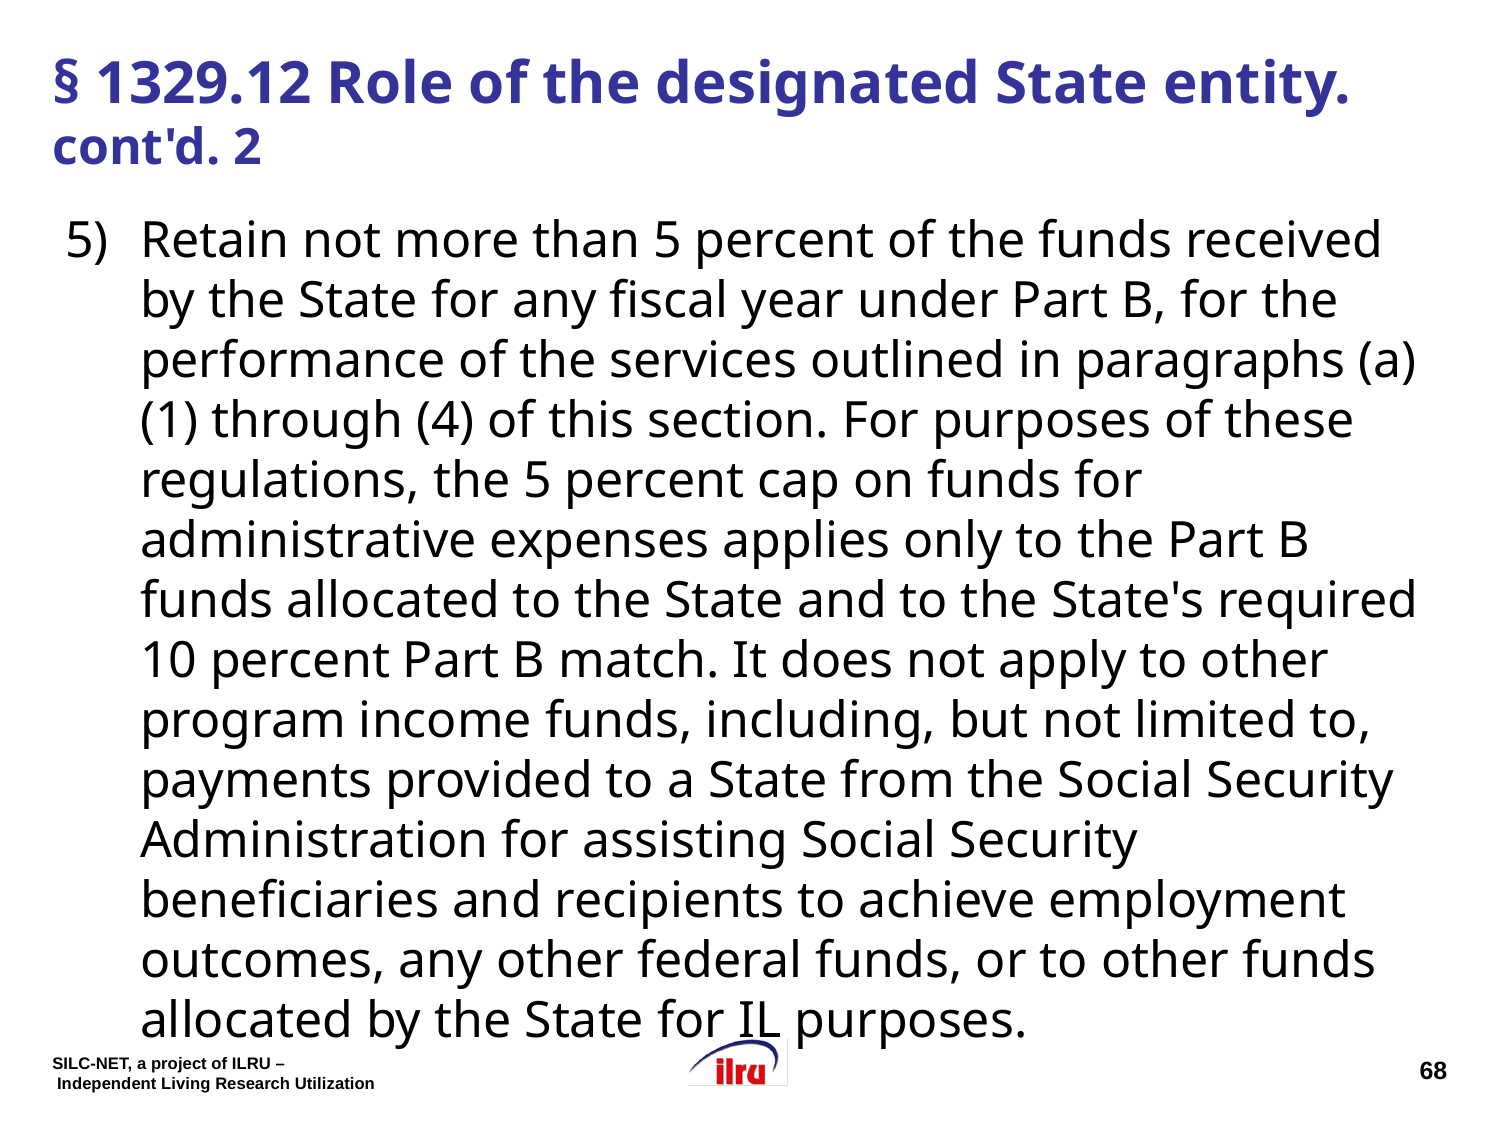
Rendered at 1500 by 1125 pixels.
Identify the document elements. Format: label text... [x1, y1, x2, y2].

list Retain not more than 5 percent of the funds received by the State for any fiscal year under Part B, for the performance of the services outlined in paragraphs (a)(1) through (4) of this section. For purposes of these regulations, the 5 percent cap on funds for administrative expenses applies only to the Part B funds allocated to the State and to the State's required 10 percent Part B match. It does not apply to other program income funds, including, but not limited to, payments provided to a State from the Social Security Administration for assisting Social Security beneficiaries and recipients to achieve employment outcomes, any other federal funds, or to other funds allocated by the State for IL purposes. [49, 199, 1463, 1026]
picture [687, 1037, 788, 1086]
slide_number 68 [1074, 1047, 1463, 1088]
title § 1329.12 Role of the designated State entity. cont'd. 2 [37, 44, 1451, 176]
